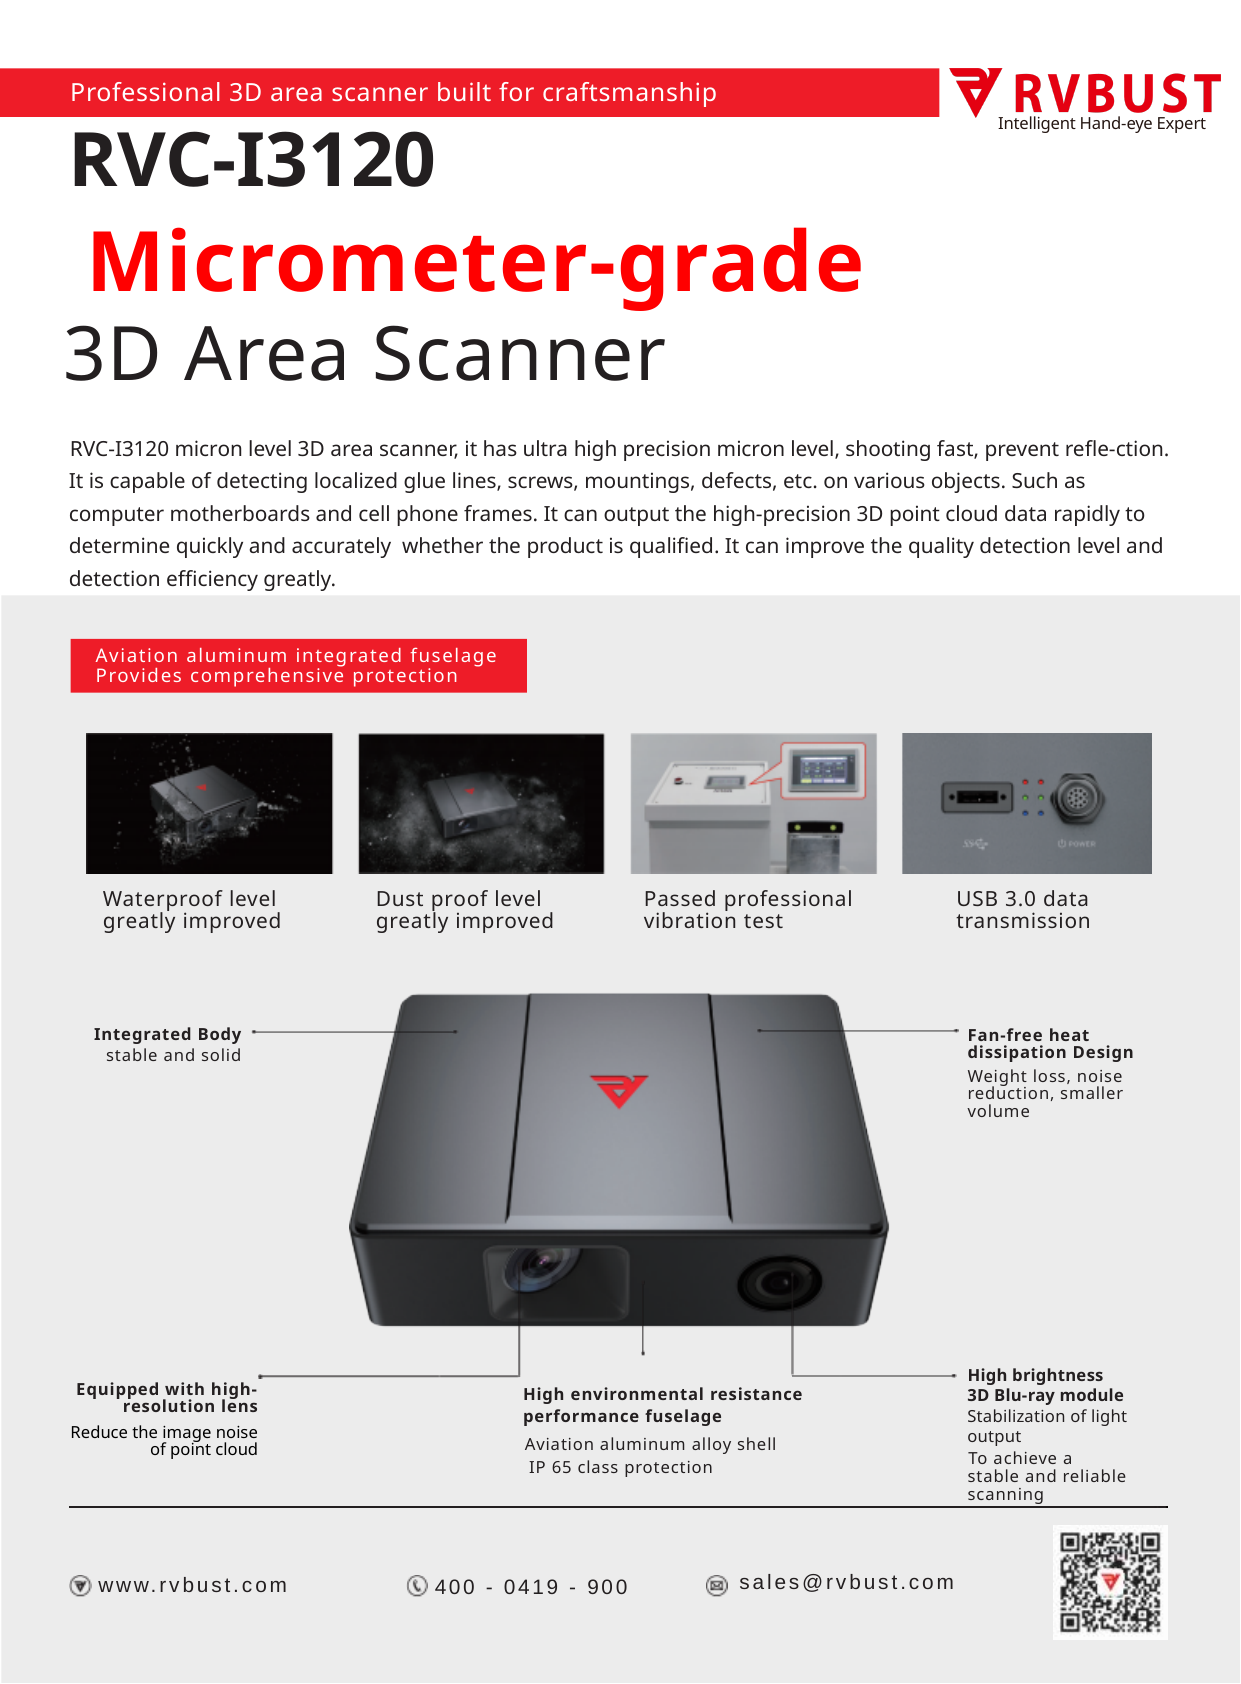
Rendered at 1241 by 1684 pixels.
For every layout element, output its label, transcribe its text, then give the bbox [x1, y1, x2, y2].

text_box USB 3.0 data transmission [939, 881, 1130, 941]
picture [949, 68, 1221, 118]
text_box Reduce the image noise of point cloud [61, 1421, 259, 1482]
text_box High environmental resistance performance fuselage [521, 1380, 841, 1440]
picture [406, 1575, 428, 1598]
text_box Waterproof level greatly improved [86, 881, 336, 941]
text_box Professional 3D area scanner built for craftsmanship [0, 68, 940, 117]
text_box 400 - 0419 - 900 [411, 1573, 640, 1604]
text_box Aviation aluminum alloy shell [507, 1424, 817, 1461]
text_box Passed professional vibration test [627, 881, 884, 941]
picture [706, 1575, 728, 1598]
text_box Aviation aluminum integrated fuselage Provides comprehensive protection [70, 638, 527, 693]
text_box RVC-I3120 Micrometer-grade 3D Area Scanner RVC-I3120 micron level 3D area scanner, it has ultra high precision micron level, shooting fast, prevent refle-ction. It is capable of detecting localized glue lines, screws, mountings, defects, etc. on various objects. Such as computer motherboards and cell phone frames. It can output the high-precision 3D point cloud data rapidly to determine quickly and accurately whether the product is qualified. It can improve the quality detection level and detection efficiency greatly. [61, 125, 1170, 599]
text_box Integrated Body stable and solid [88, 1021, 242, 1066]
picture [1052, 1525, 1168, 1640]
text_box [1, 595, 1240, 1683]
picture [251, 992, 959, 1379]
picture [69, 1575, 92, 1598]
text_box IP 65 class protection [481, 1447, 728, 1484]
text_box sales@rvbust.com [715, 1573, 985, 1600]
picture [85, 733, 1152, 874]
text_box High brightness 3D Blu-ray module Stabilization of light output To achieve a stable and reliable scanning [965, 1362, 1130, 1506]
text_box Intelligent Hand-eye Expert [996, 106, 1222, 124]
text_box Fan-free heat dissipation Design Weight loss, noise reduction, smaller volume [965, 1025, 1157, 1126]
text_box Dust proof level greatly improved [359, 881, 604, 941]
text_box Equipped with high-resolution lens [14, 1378, 259, 1440]
text_box www.rvbust.com [74, 1573, 344, 1604]
